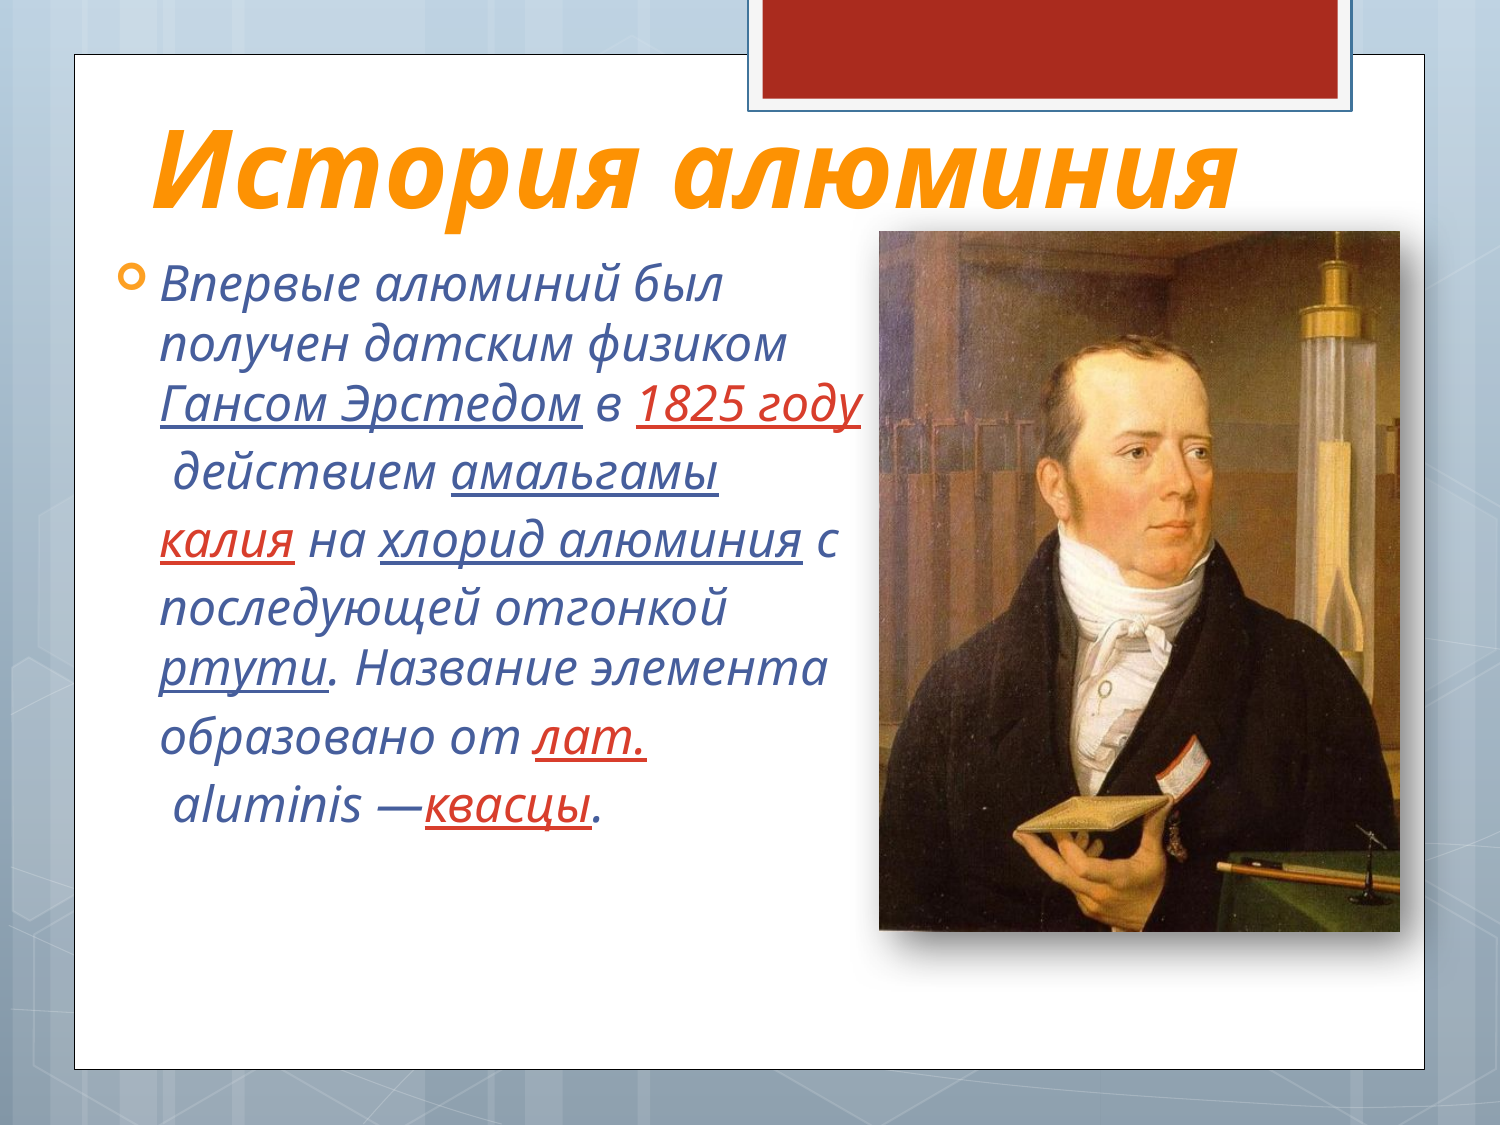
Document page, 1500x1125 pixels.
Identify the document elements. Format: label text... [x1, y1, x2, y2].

list Впервые алюминий был получен датским физиком Гансом Эрстедом в 1825 году действием амальгамы калия на хлорид алюминия с последующей отгонкой ртути. Название элемента образовано от лат. aluminis —квасцы. [88, 243, 880, 1047]
title История алюминия [135, 90, 1289, 238]
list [879, 231, 1400, 932]
